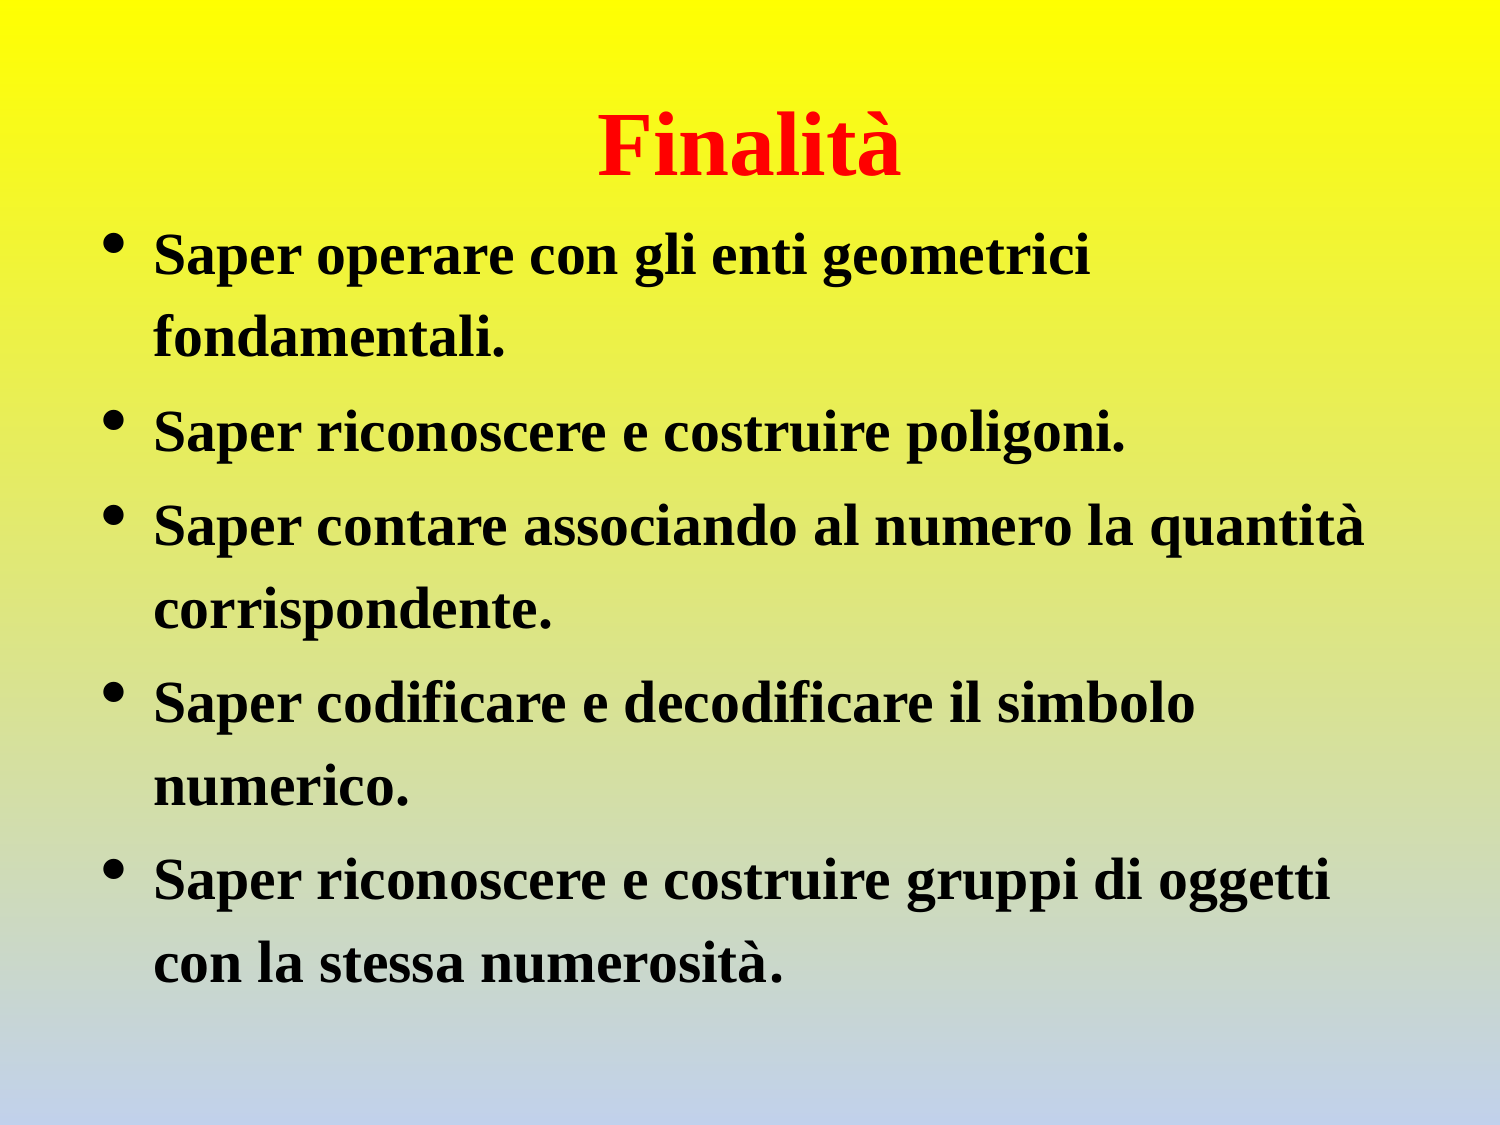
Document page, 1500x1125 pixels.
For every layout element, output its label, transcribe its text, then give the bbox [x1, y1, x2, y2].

title Finalità [75, 45, 1425, 233]
list Saper operare con gli enti geometrici fondamentali. Saper riconoscere e costruire poligoni. Saper contare associando al numero la quantità corrispondente. Saper codificare e decodificare il simbolo numerico. Saper riconoscere e costruire gruppi di oggetti con la stessa numerosità. [88, 196, 1439, 1010]
